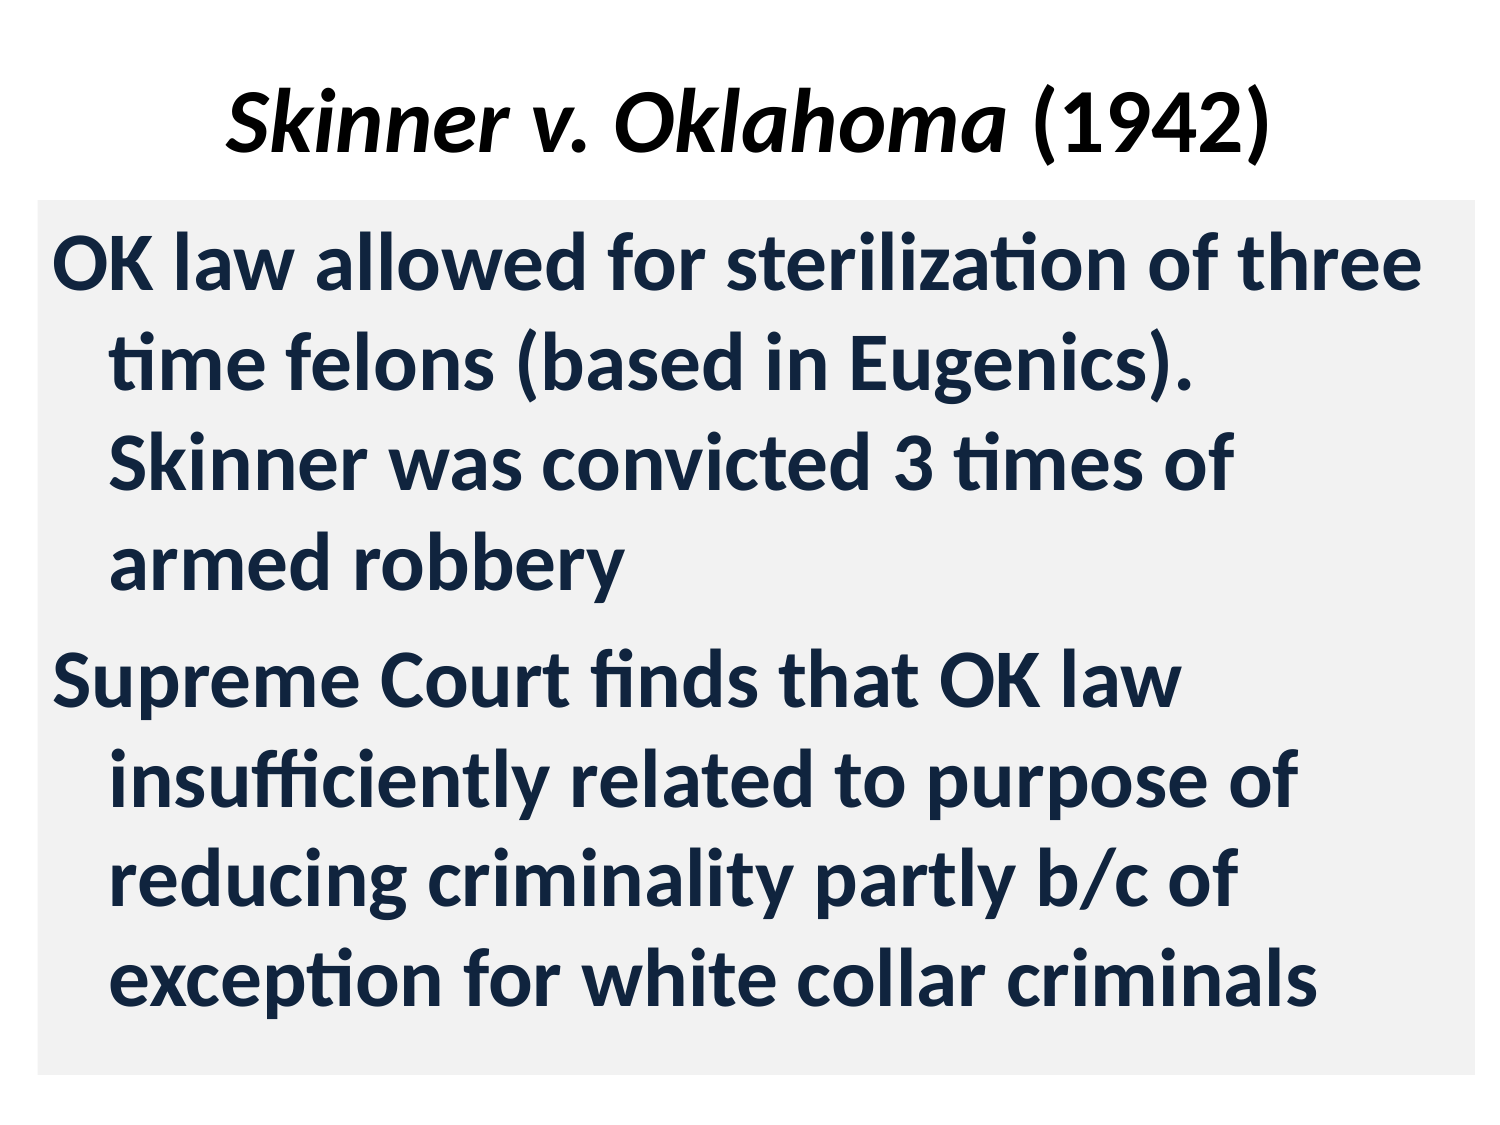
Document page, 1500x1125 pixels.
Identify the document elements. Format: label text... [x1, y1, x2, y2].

title Skinner v. Oklahoma (1942) [75, 45, 1425, 188]
list OK law allowed for sterilization of three time felons (based in Eugenics). Skinner was convicted 3 times of armed robbery Supreme Court finds that OK law insufficiently related to purpose of reducing criminality partly b/c of exception for white collar criminals [37, 200, 1475, 1075]
